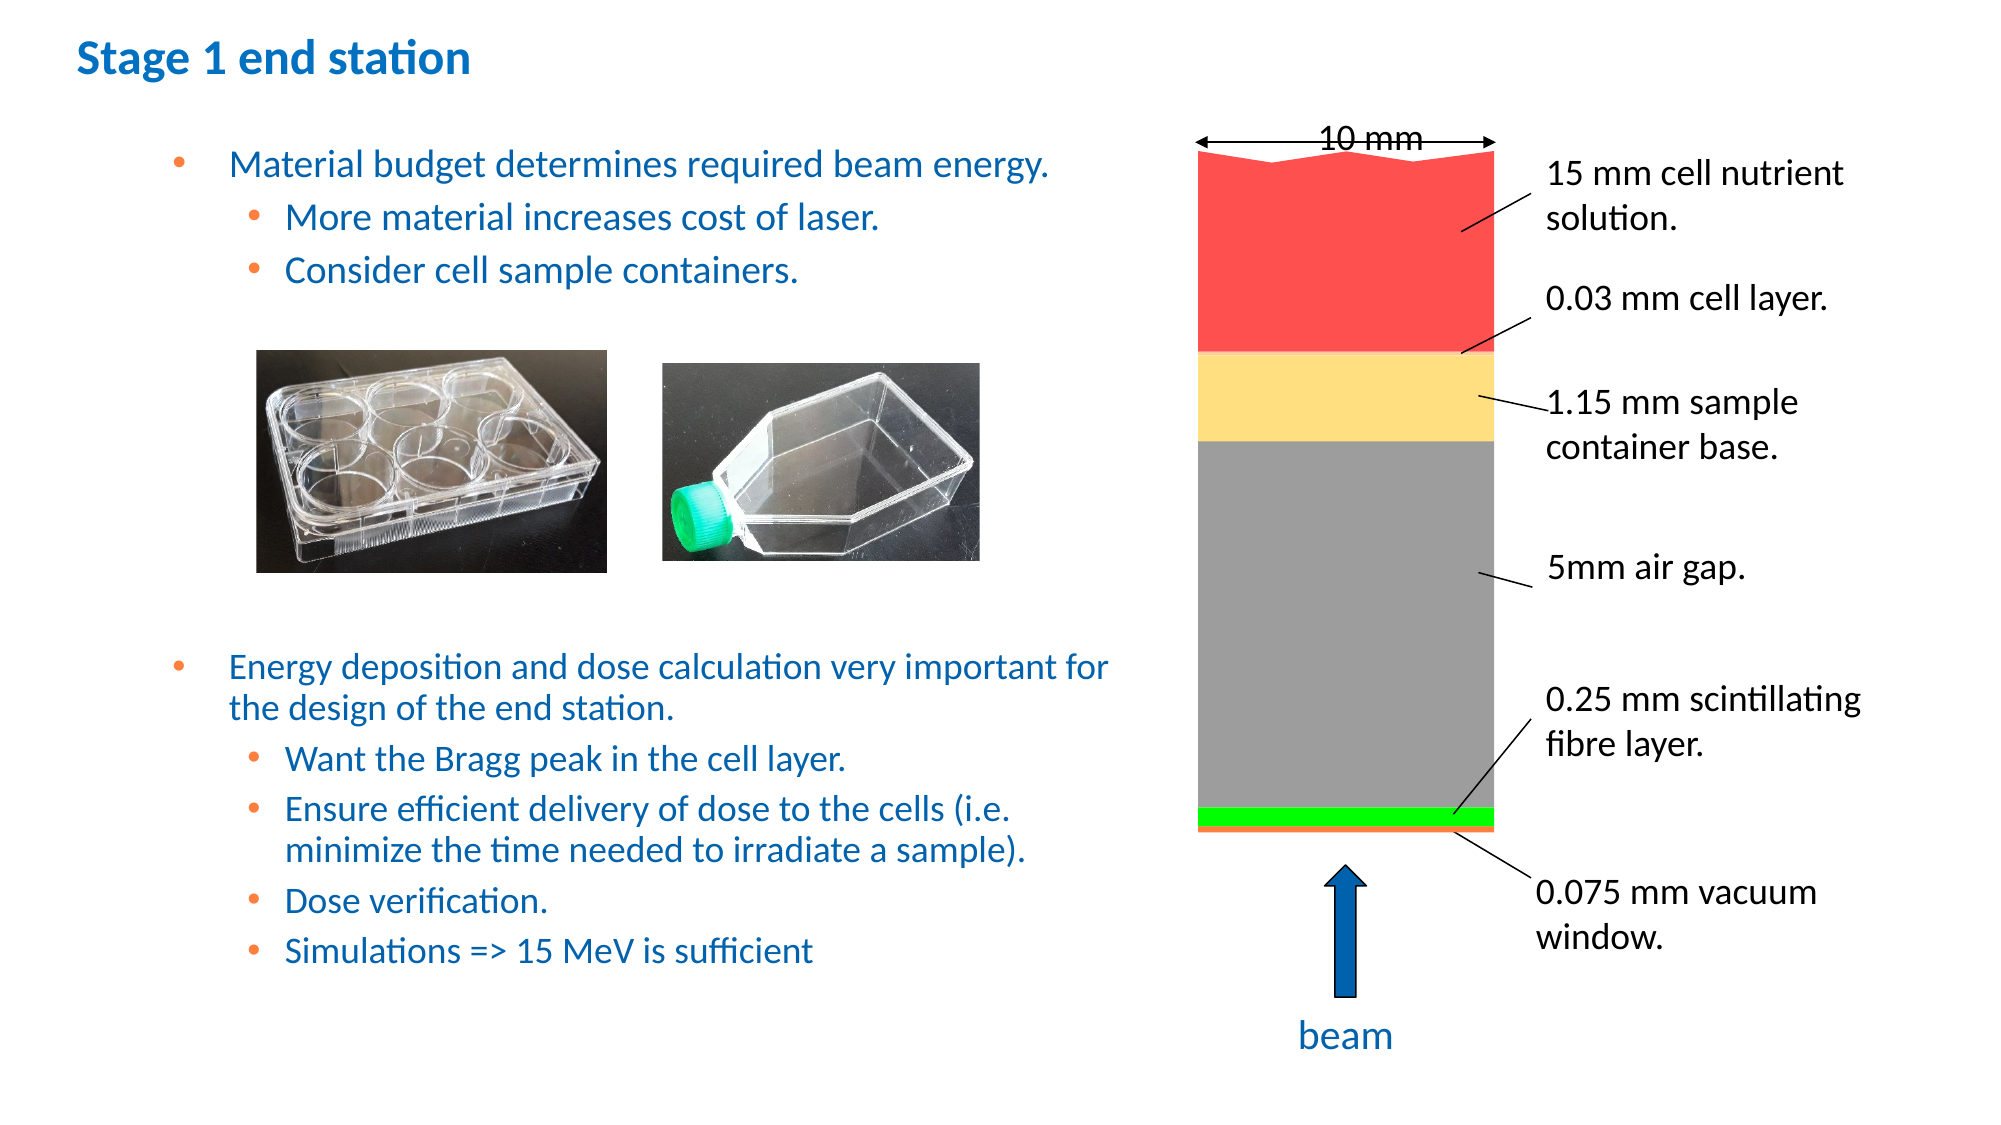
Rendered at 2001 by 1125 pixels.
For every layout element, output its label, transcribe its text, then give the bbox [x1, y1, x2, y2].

list Material budget determines required beam energy. More material increases cost of laser. Consider cell sample containers. Energy deposition and dose calculation very important for the design of the end station. Want the Bragg peak in the cell layer. Ensure efficient delivery of dose to the cells (i.e. minimize the time needed to irradiate a sample). Dose verification. Simulations => 15 MeV is sufficient [155, 134, 1161, 1098]
text_box Stage 1 end station [61, 16, 487, 92]
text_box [1005, 343, 1687, 640]
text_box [1478, 395, 1549, 411]
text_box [1453, 719, 1532, 815]
picture [256, 350, 607, 573]
text_box 15 mm cell nutrient solution. [1531, 141, 1892, 246]
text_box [1453, 831, 1532, 878]
text_box 10 mm [1302, 143, 1440, 161]
text_box [1324, 864, 1367, 998]
text_box 0.075 mm vacuum window. [1521, 859, 1840, 1010]
text_box 0.03 mm cell layer. [1531, 265, 1892, 370]
text_box 10 mm [1302, 105, 1440, 142]
text_box 1.15 mm sample container base. [1687, 369, 1882, 520]
text_box 5mm air gap. [1687, 534, 1762, 640]
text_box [1461, 318, 1532, 354]
text_box beam [1283, 1000, 1409, 1066]
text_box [1461, 193, 1532, 232]
picture [662, 363, 980, 561]
text_box 0.25 mm scintillating fibre layer. [1531, 666, 1913, 772]
